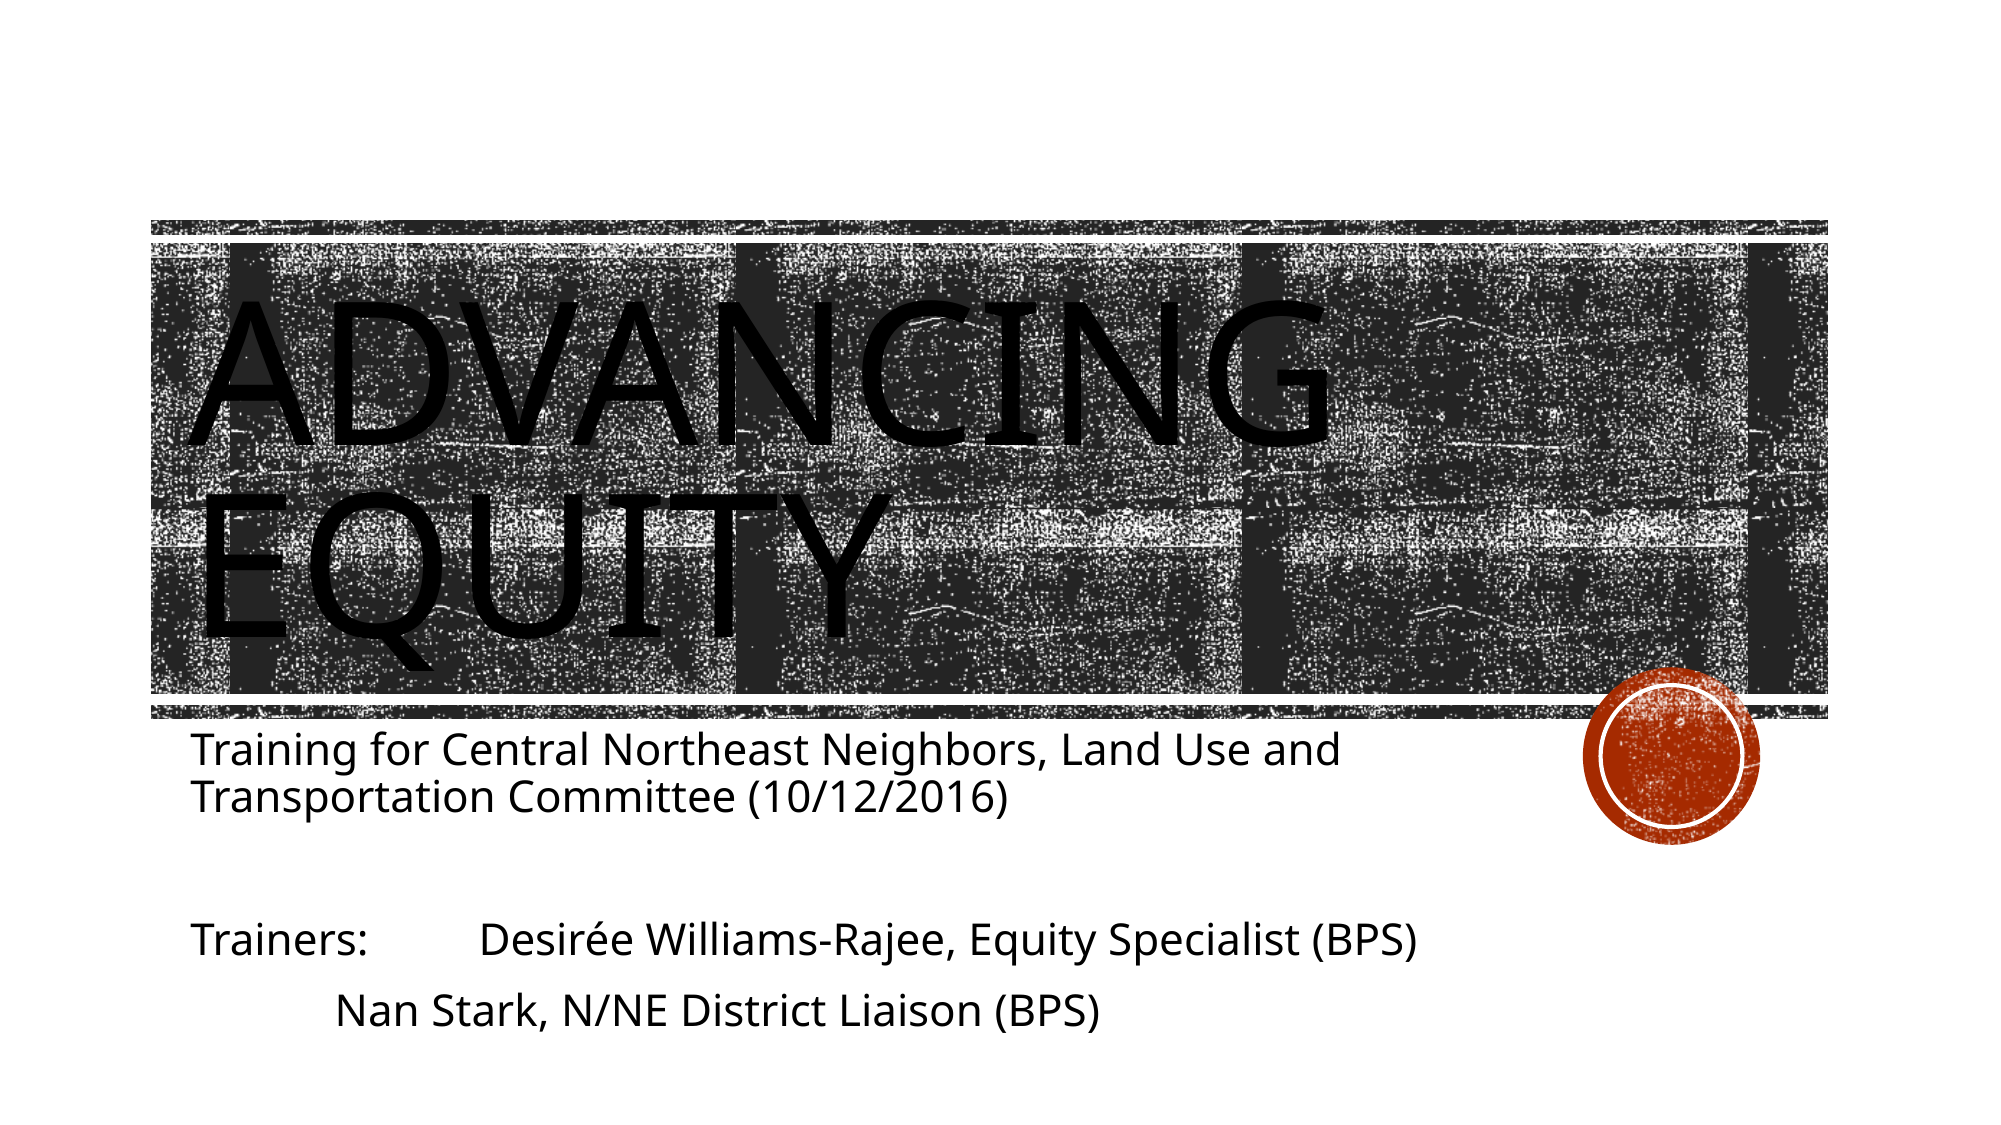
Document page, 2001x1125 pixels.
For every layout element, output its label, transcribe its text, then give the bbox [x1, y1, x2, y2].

title Advancing Equity [172, 234, 1808, 733]
subtitle Training for Central Northeast Neighbors, Land Use and Transportation Committee (10/12/2016) Trainers: Desirée Williams-Rajee, Equity Specialist (BPS) Nan Stark, N/NE District Liaison (BPS) [175, 720, 1470, 1048]
